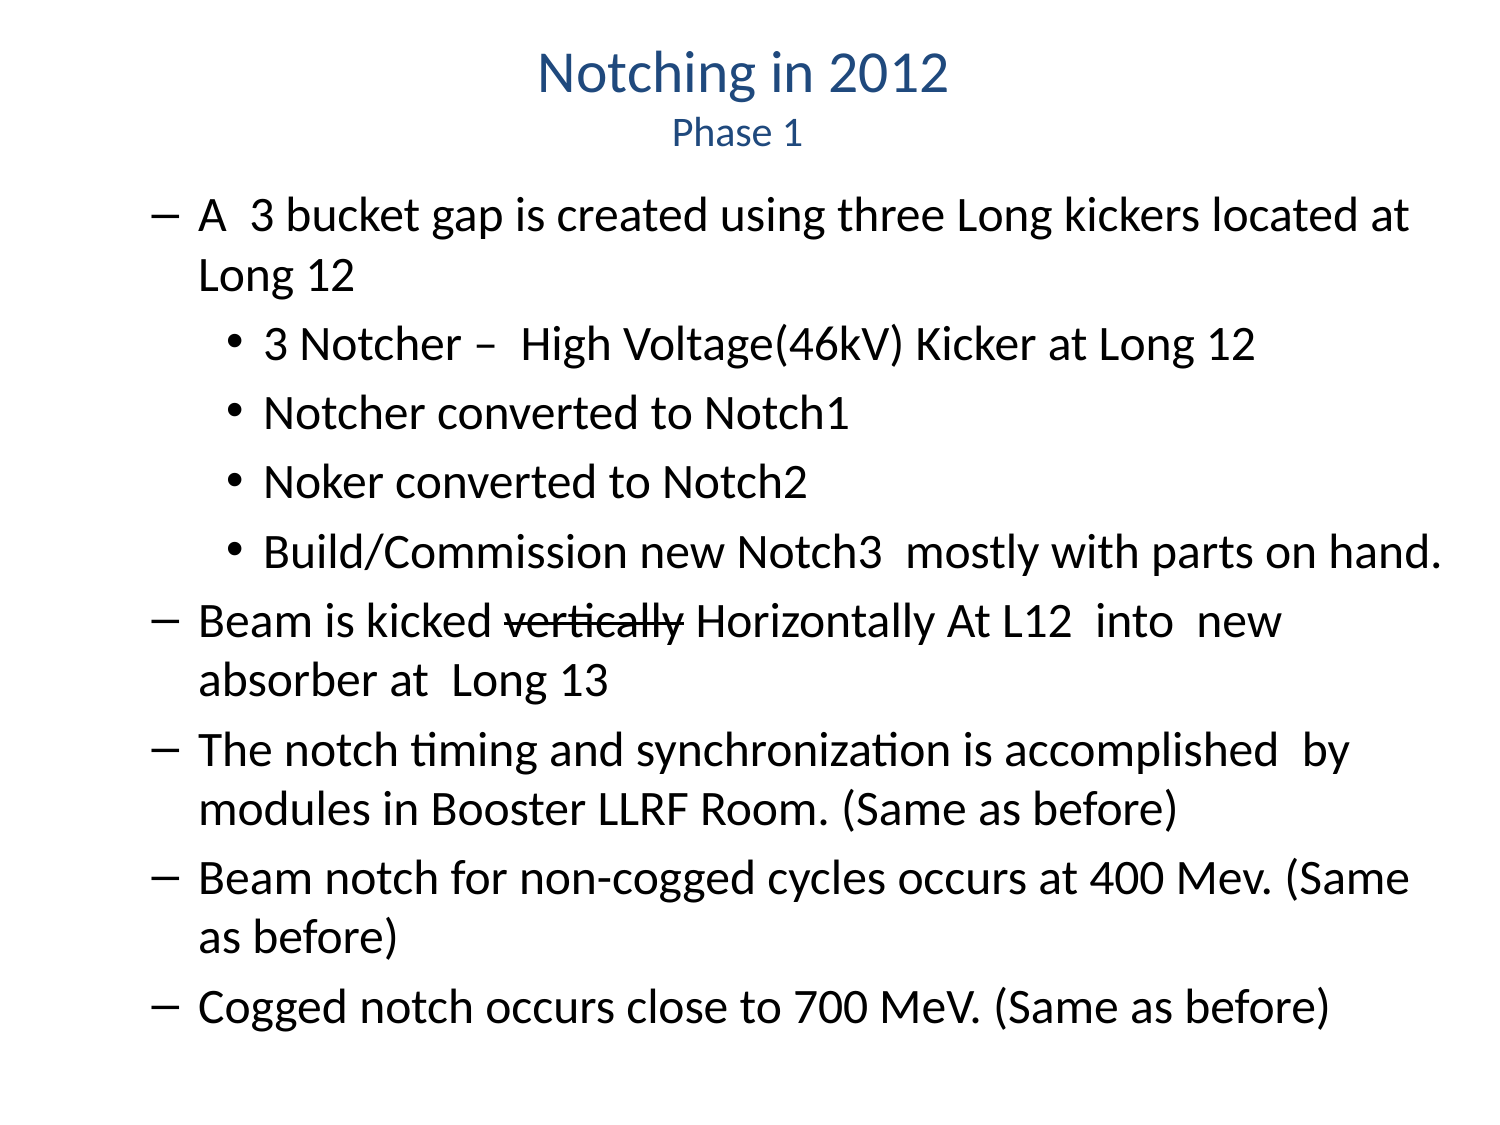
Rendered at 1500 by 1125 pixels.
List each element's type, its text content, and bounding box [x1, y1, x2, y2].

list A 3 bucket gap is created using three Long kickers located at Long 12 3 Notcher – High Voltage(46kV) Kicker at Long 12 Notcher converted to Notch1 Noker converted to Notch2 Build/Commission new Notch3 mostly with parts on hand. Beam is kicked vertically Horizontally At L12 into new absorber at Long 13 The notch timing and synchronization is accomplished by modules in Booster LLRF Room. (Same as before) Beam notch for non-cogged cycles occurs at 400 Mev. (Same as before) Cogged notch occurs close to 700 MeV. (Same as before) [62, 174, 1463, 1050]
title Notching in 2012 Phase 1 [62, 24, 1413, 174]
